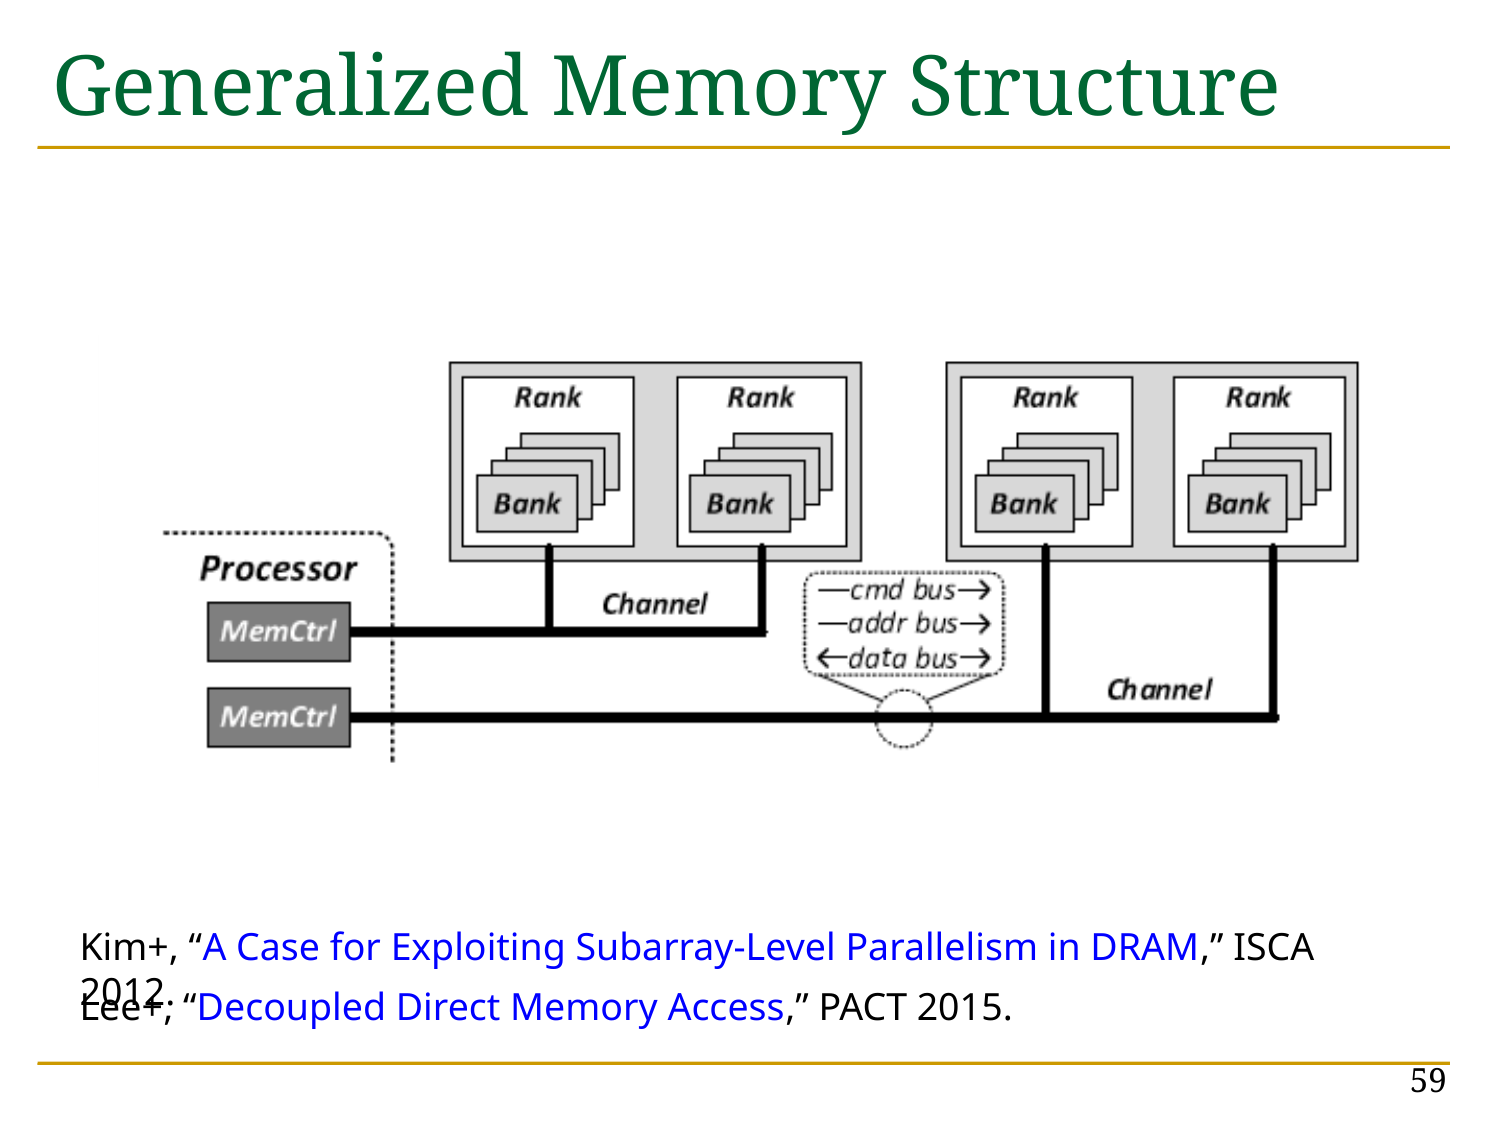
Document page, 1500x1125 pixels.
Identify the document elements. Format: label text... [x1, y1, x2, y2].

title Generalized Memory Structure [37, 24, 1450, 200]
slide_number 59 [1111, 1036, 1462, 1112]
picture [97, 335, 1403, 788]
text_box Lee+, “Decoupled Direct Memory Access,” PACT 2015. [64, 975, 1424, 1036]
text_box Kim+, “A Case for Exploiting Subarray-Level Parallelism in DRAM,” ISCA 2012. [64, 915, 1424, 975]
